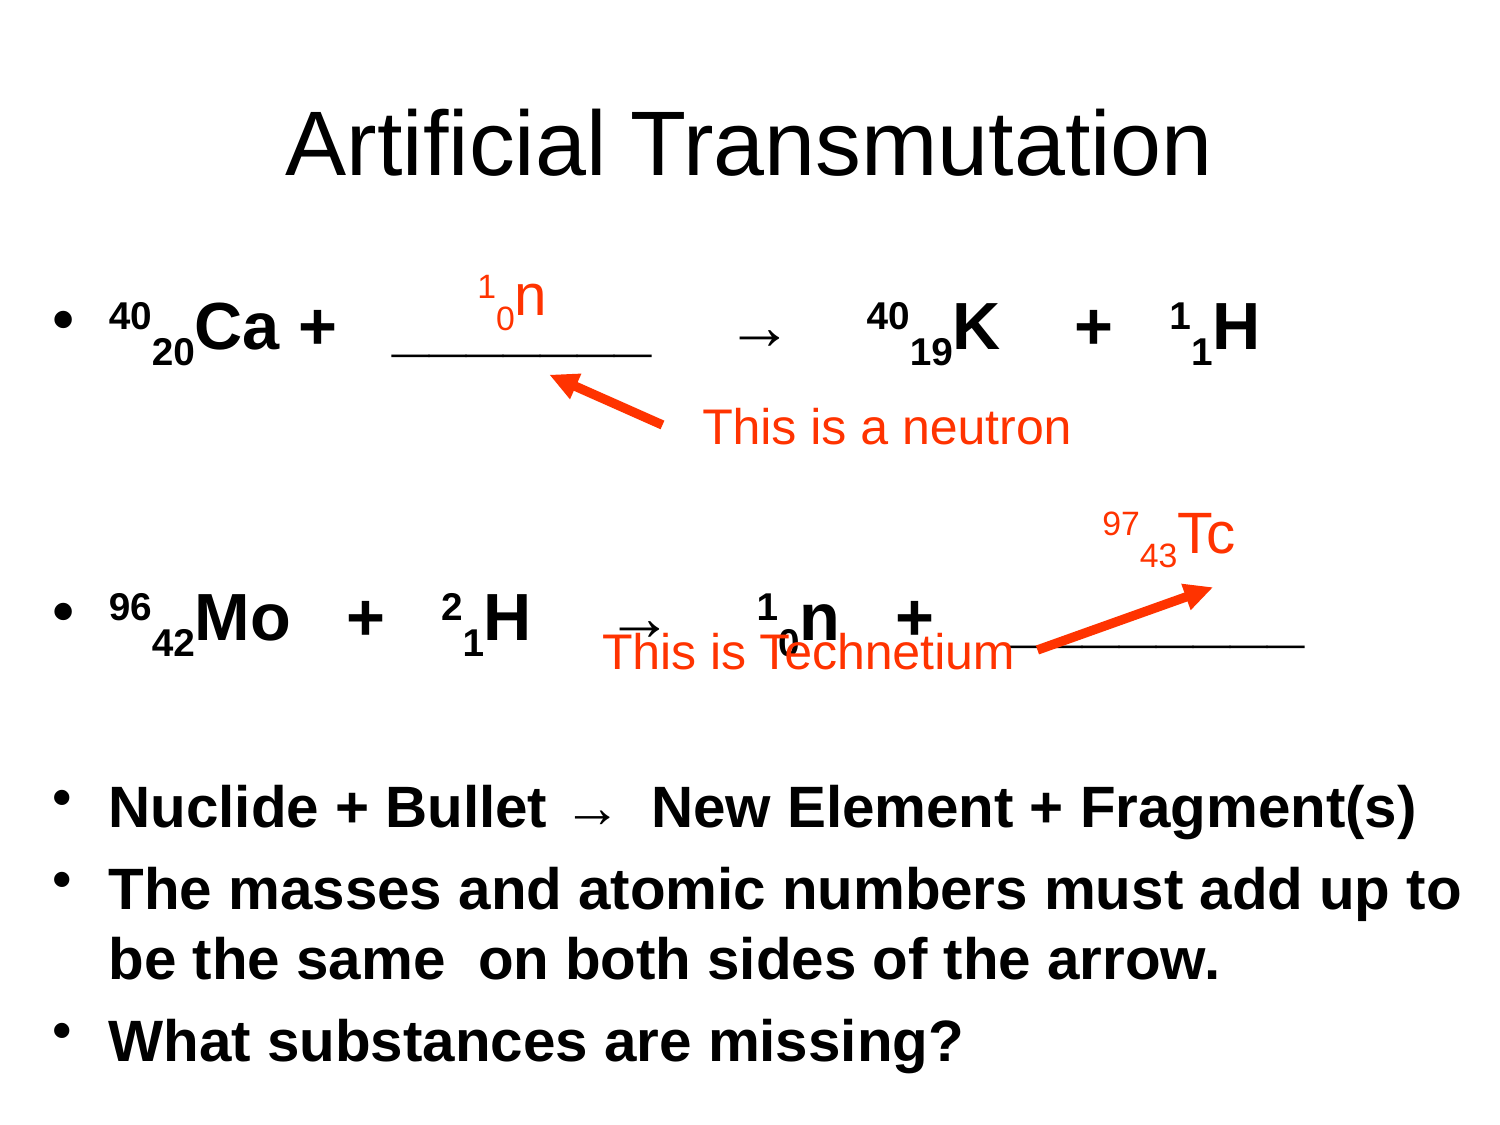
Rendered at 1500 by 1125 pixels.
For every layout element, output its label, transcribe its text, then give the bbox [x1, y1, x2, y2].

list 4020Ca + _______ → 4019K + 11H 9642Mo + 21H → 10n + ________ Nuclide + Bullet → New Element + Fragment(s) The masses and atomic numbers must add up to be the same on both sides of the arrow. What substances are missing? [37, 274, 1500, 1018]
text_box [1038, 585, 1213, 650]
text_box This is a neutron [687, 387, 1100, 463]
text_box 9743Tc [1087, 487, 1325, 582]
text_box [549, 374, 663, 426]
text_box 10n [462, 249, 613, 345]
title Artificial Transmutation [74, 44, 1426, 233]
text_box This is Technetium [587, 612, 1038, 688]
